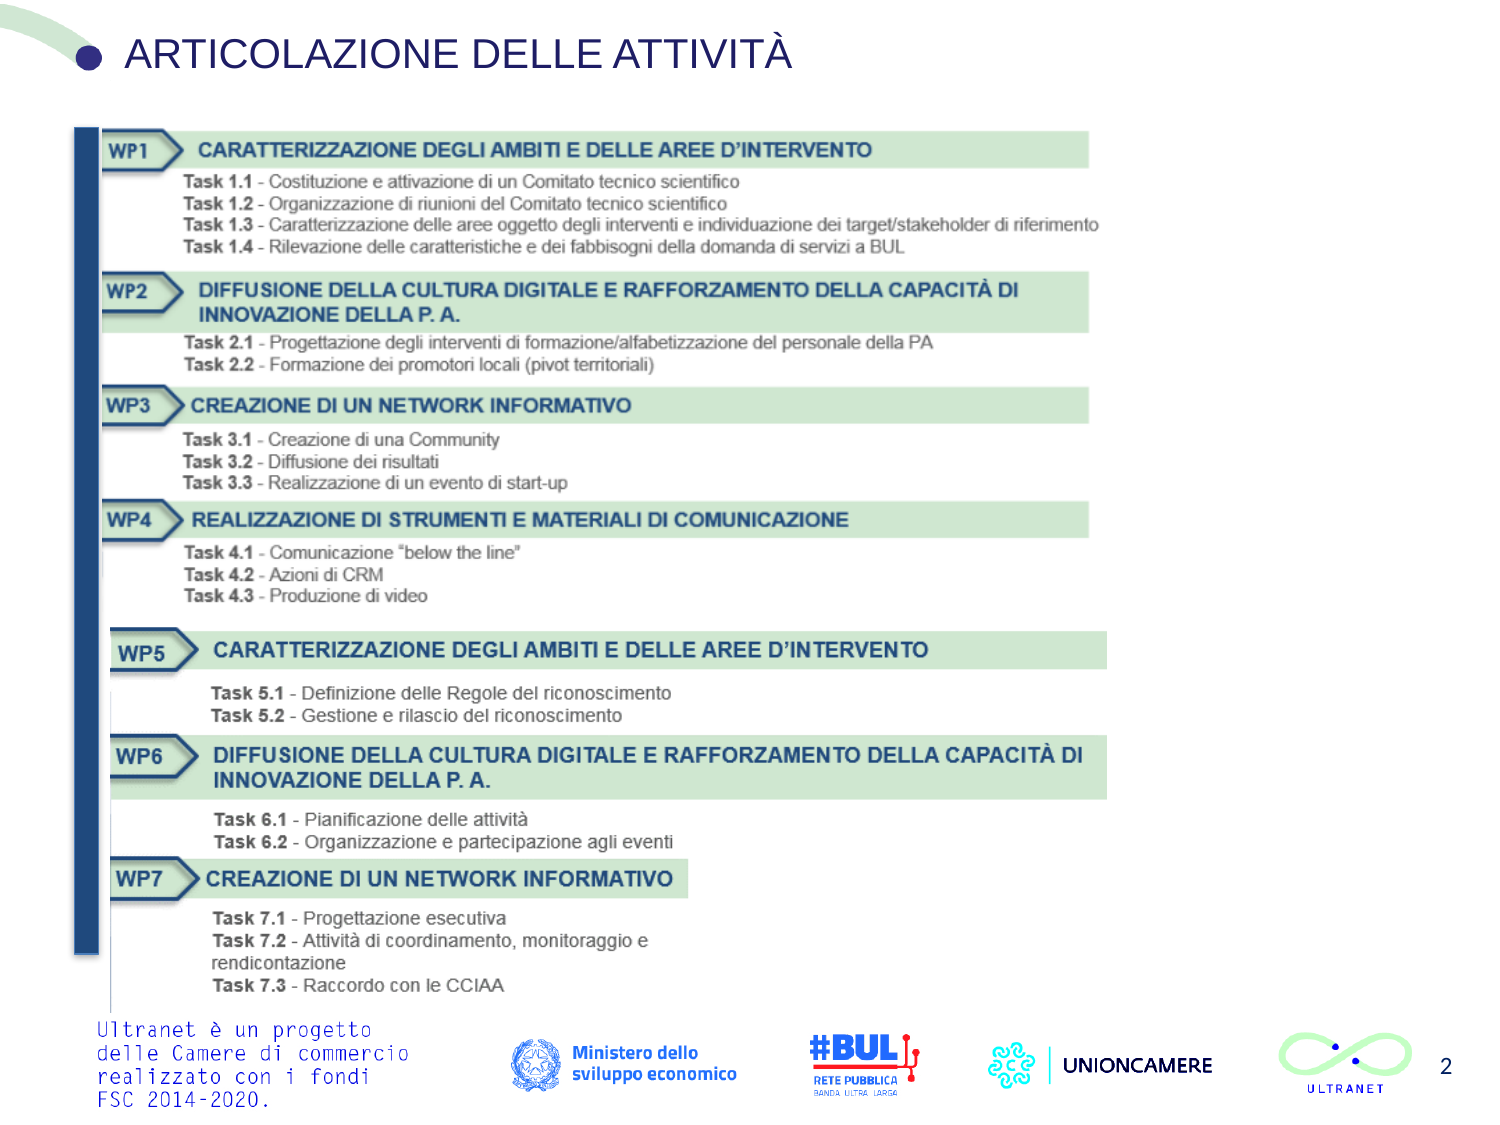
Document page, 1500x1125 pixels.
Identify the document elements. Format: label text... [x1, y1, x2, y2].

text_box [74, 113, 1116, 1013]
text_box ARTICOLAZIONE DELLE ATTIVITÀ [109, 19, 1483, 84]
picture [0, 4, 111, 81]
picture [95, 1018, 1412, 1113]
